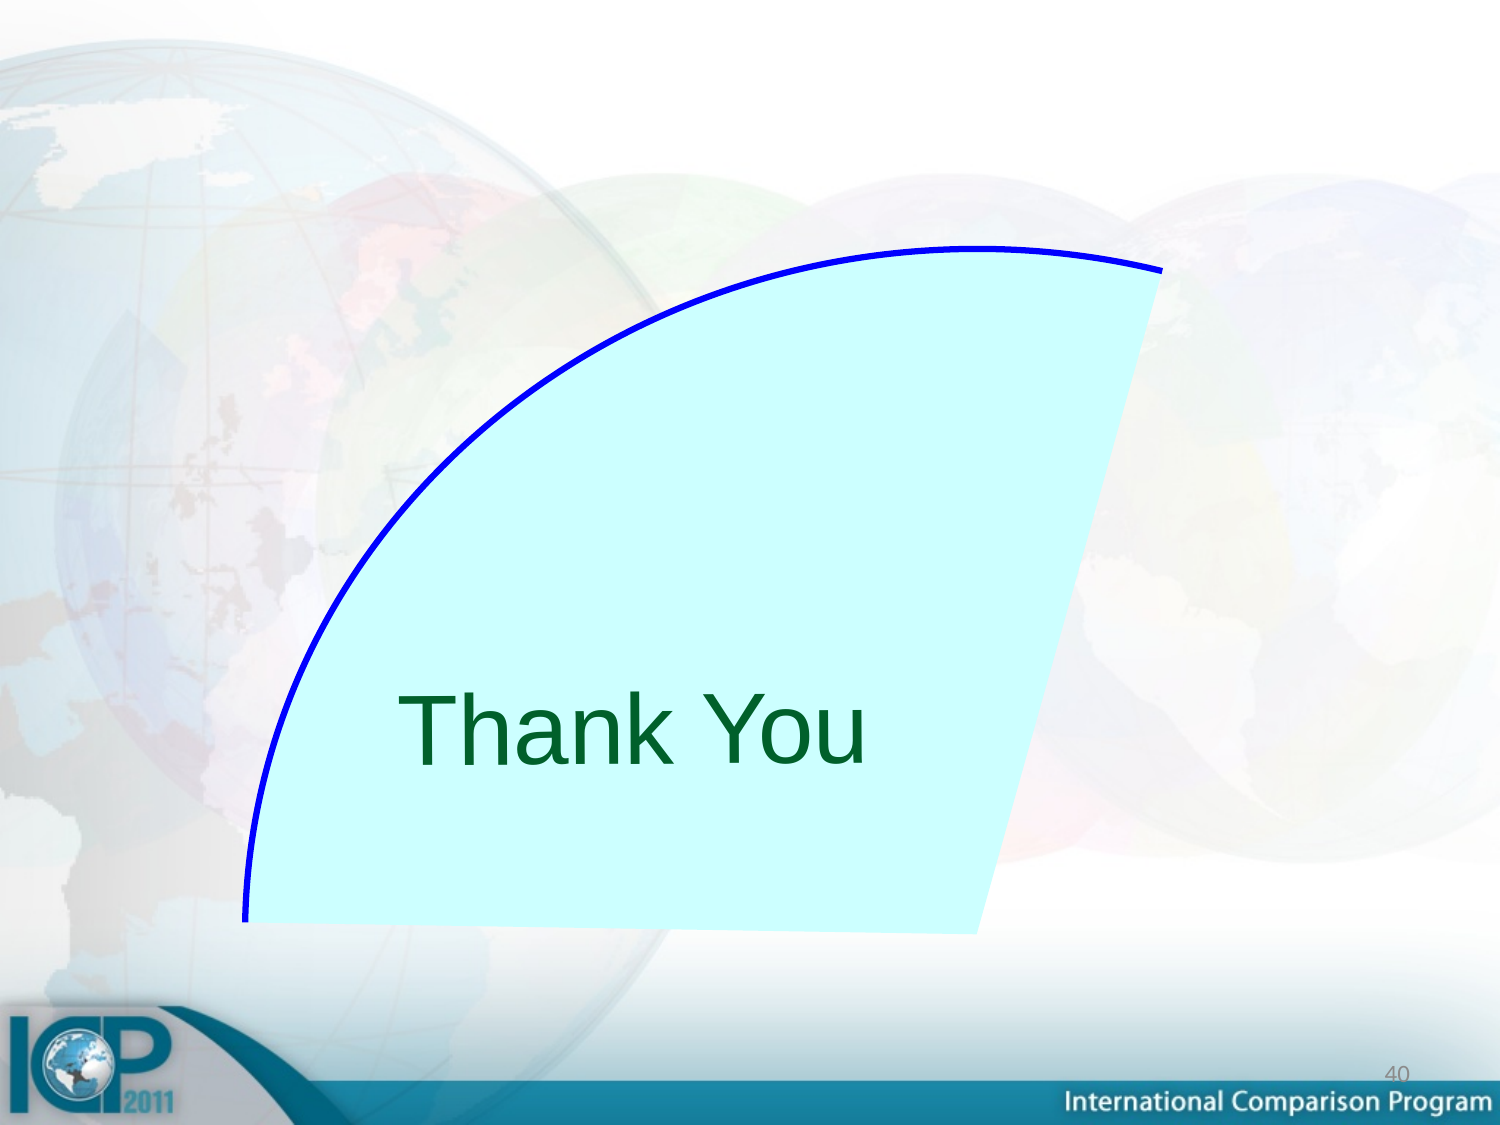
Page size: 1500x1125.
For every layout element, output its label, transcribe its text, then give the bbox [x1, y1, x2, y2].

text_box Thank You [245, 248, 1163, 935]
picture [0, 0, 1500, 1125]
slide_number 40 [1074, 1042, 1425, 1103]
